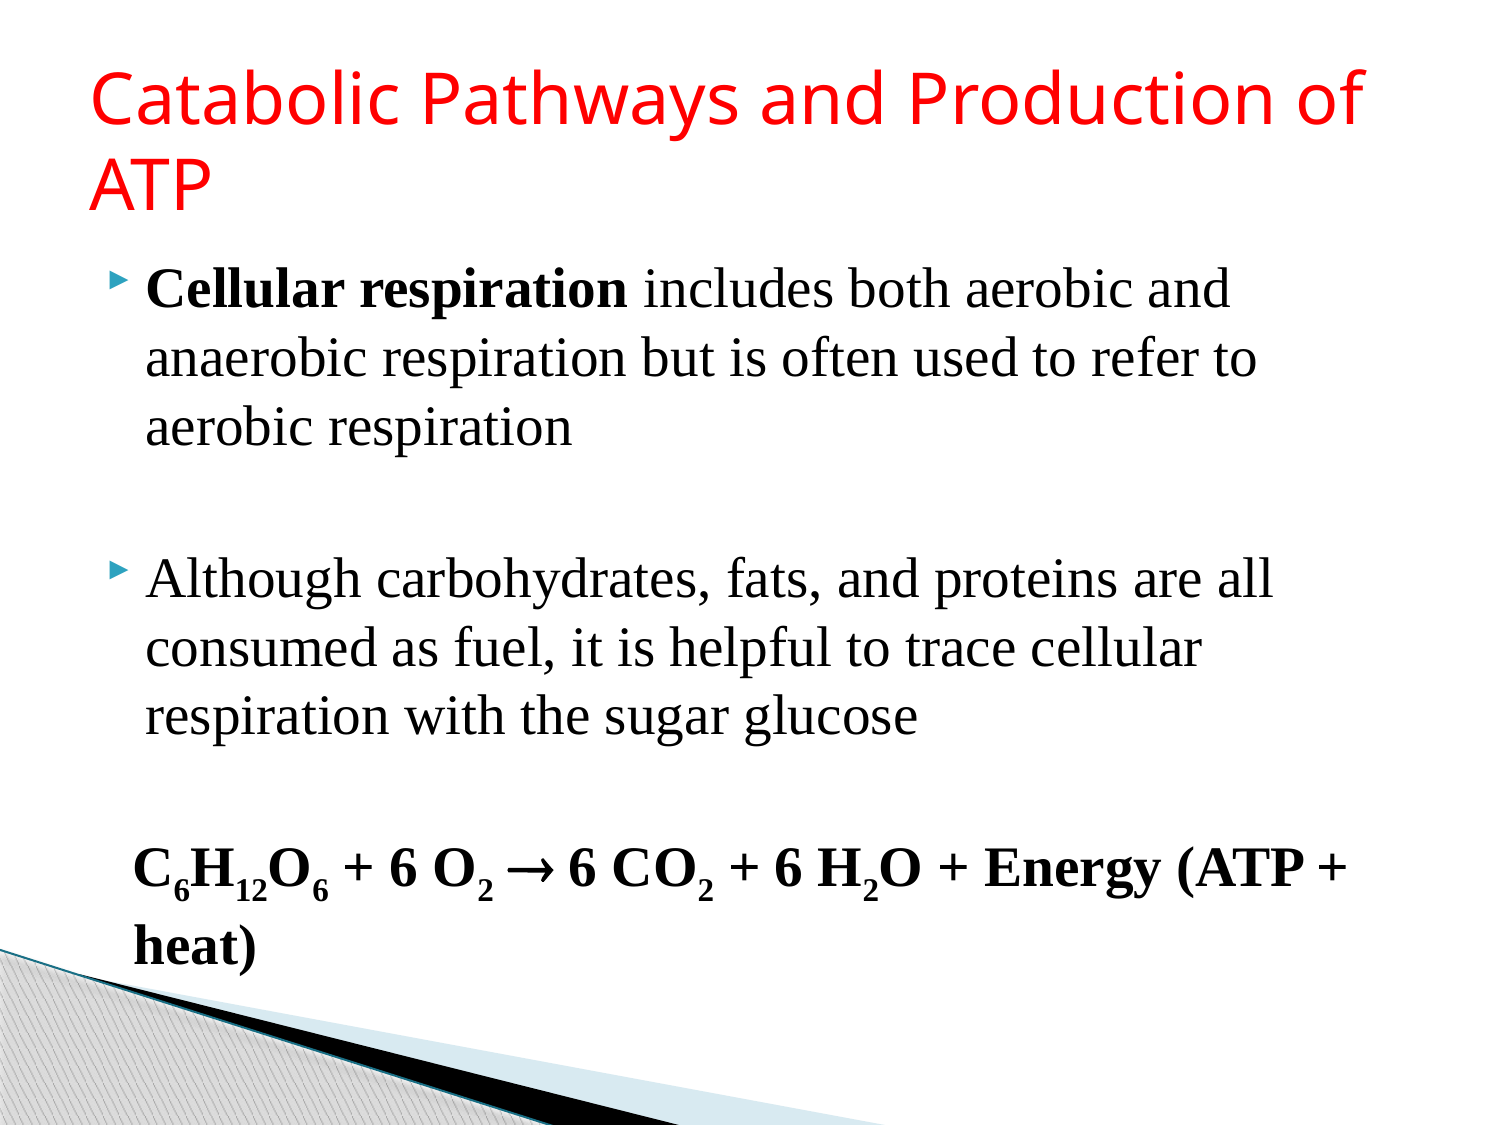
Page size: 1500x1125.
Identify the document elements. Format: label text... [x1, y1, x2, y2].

list Cellular respiration includes both aerobic and anaerobic respiration but is often used to refer to aerobic respiration Although carbohydrates, fats, and proteins are all consumed as fuel, it is helpful to trace cellular respiration with the sugar glucose C6H12O6 + 6 O2  6 CO2 + 6 H2O + Energy (ATP + heat) [75, 243, 1425, 986]
title Catabolic Pathways and Production of ATP [75, 45, 1425, 233]
